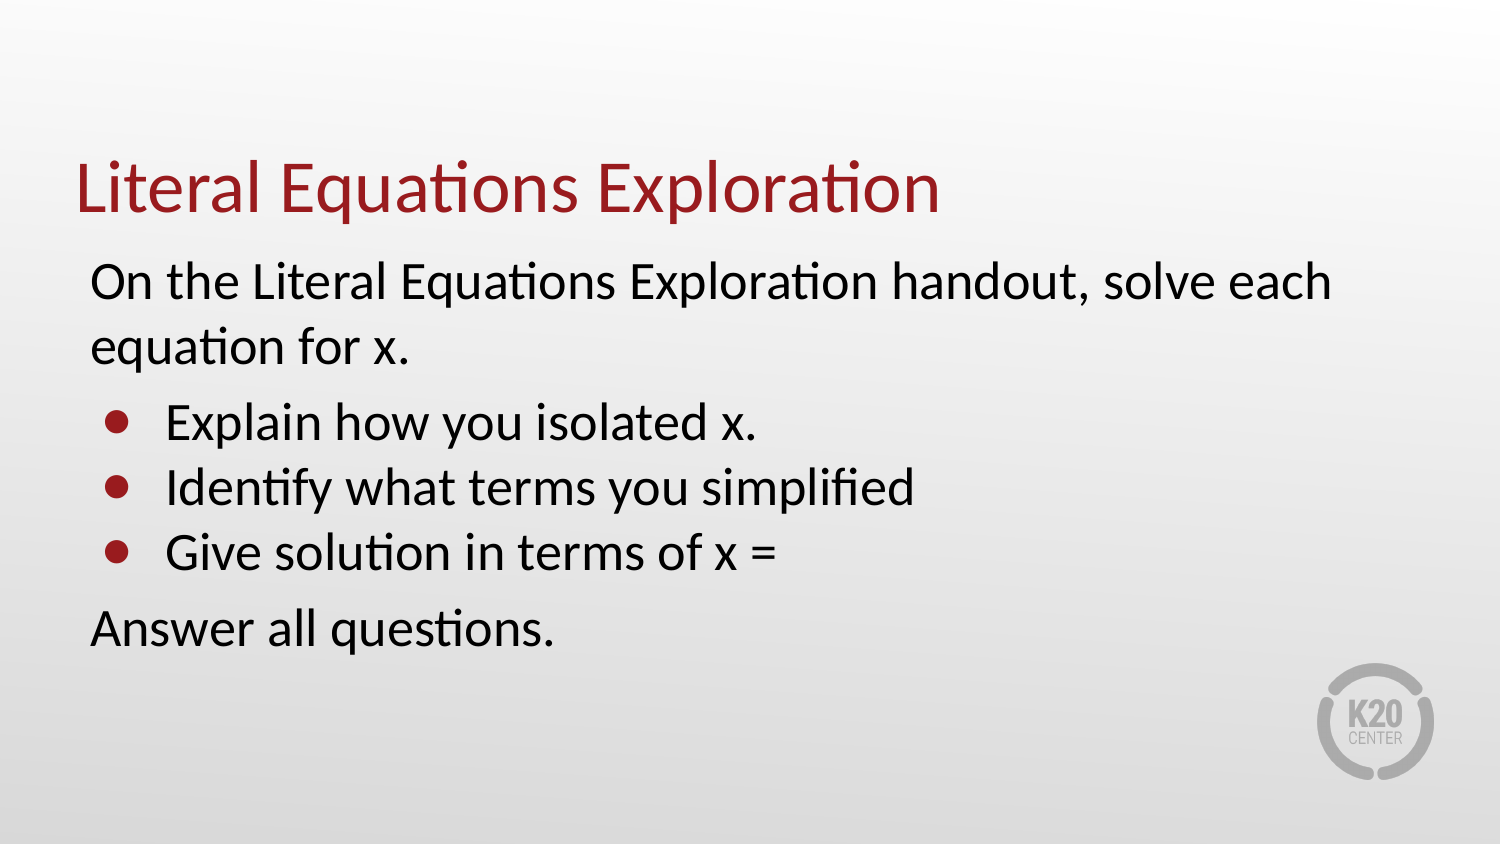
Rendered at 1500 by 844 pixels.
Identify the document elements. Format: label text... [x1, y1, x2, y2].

picture [1300, 646, 1451, 797]
title Literal Equations Exploration [75, 86, 1425, 228]
list On the Literal Equations Exploration handout, solve each equation for x. Explain how you isolated x. Identify what terms you simplified Give solution in terms of x = Answer all questions. [75, 238, 1425, 779]
